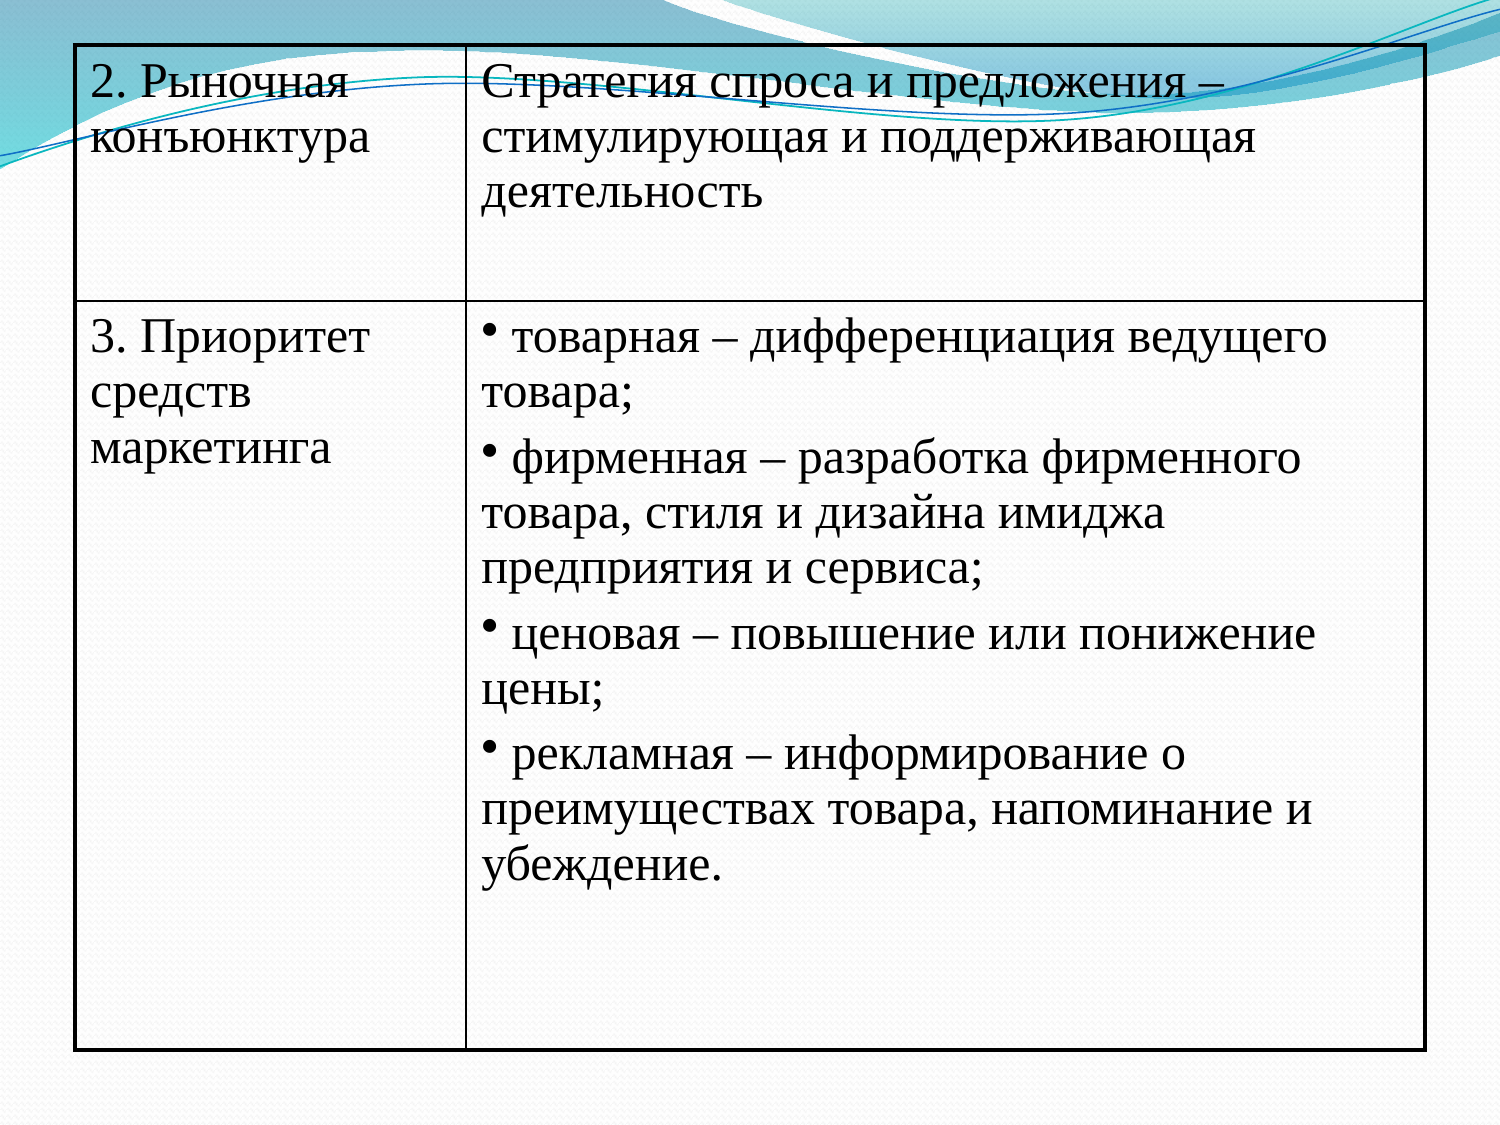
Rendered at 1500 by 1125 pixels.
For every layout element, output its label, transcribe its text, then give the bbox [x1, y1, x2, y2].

table_header Стратегия спроса и предложения – стимулирующая и поддерживающая деятельность [467, 47, 1423, 300]
table_cell 3. Приоритет средств маркетинга [77, 302, 465, 1048]
table_cell товарная – дифференциация ведущего товара; фирменная – разработка фирменного товара, стиля и дизайна имиджа предприятия и сервиса; ценовая – повышение или понижение цены; рекламная – информирование о преимуществах товара, напоминание и убеждение. [467, 302, 1423, 1048]
table_header 2. Рыночная конъюнктура [77, 47, 465, 300]
